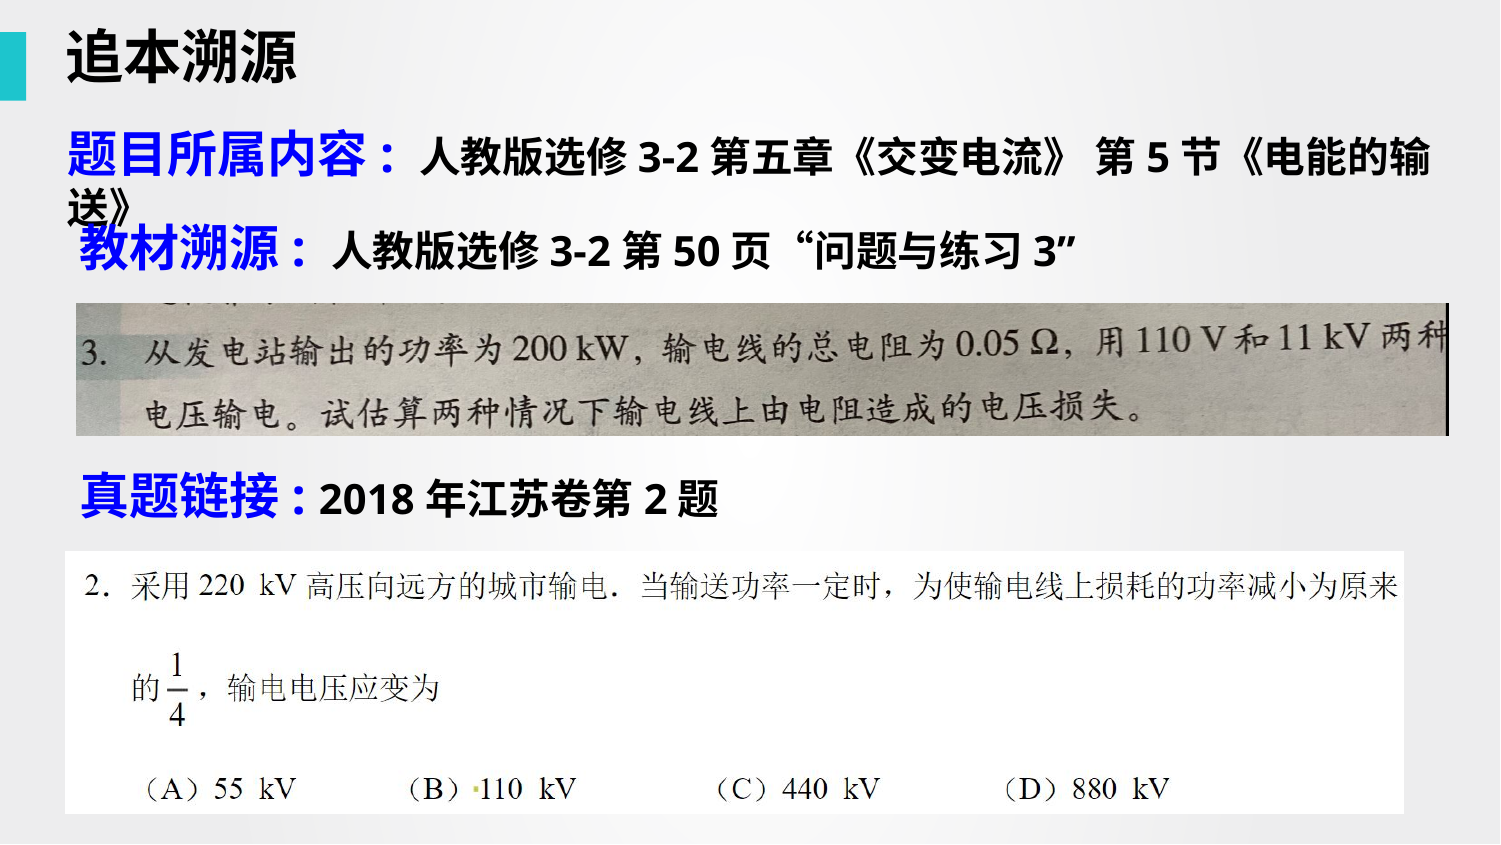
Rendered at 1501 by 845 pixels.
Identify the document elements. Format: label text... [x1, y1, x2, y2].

text_box 真题链接: 2018年江苏卷第2题 [64, 457, 1388, 533]
text_box 追本溯源 [64, 20, 381, 91]
picture [0, 0, 1501, 844]
text_box 题目所属内容: 人教版选修3-2第五章《交变电流》 第5节《电能的输送》 [53, 114, 1448, 240]
text_box 教材溯源: 人教版选修3-2第50页“问题与练习3” [64, 209, 1388, 285]
